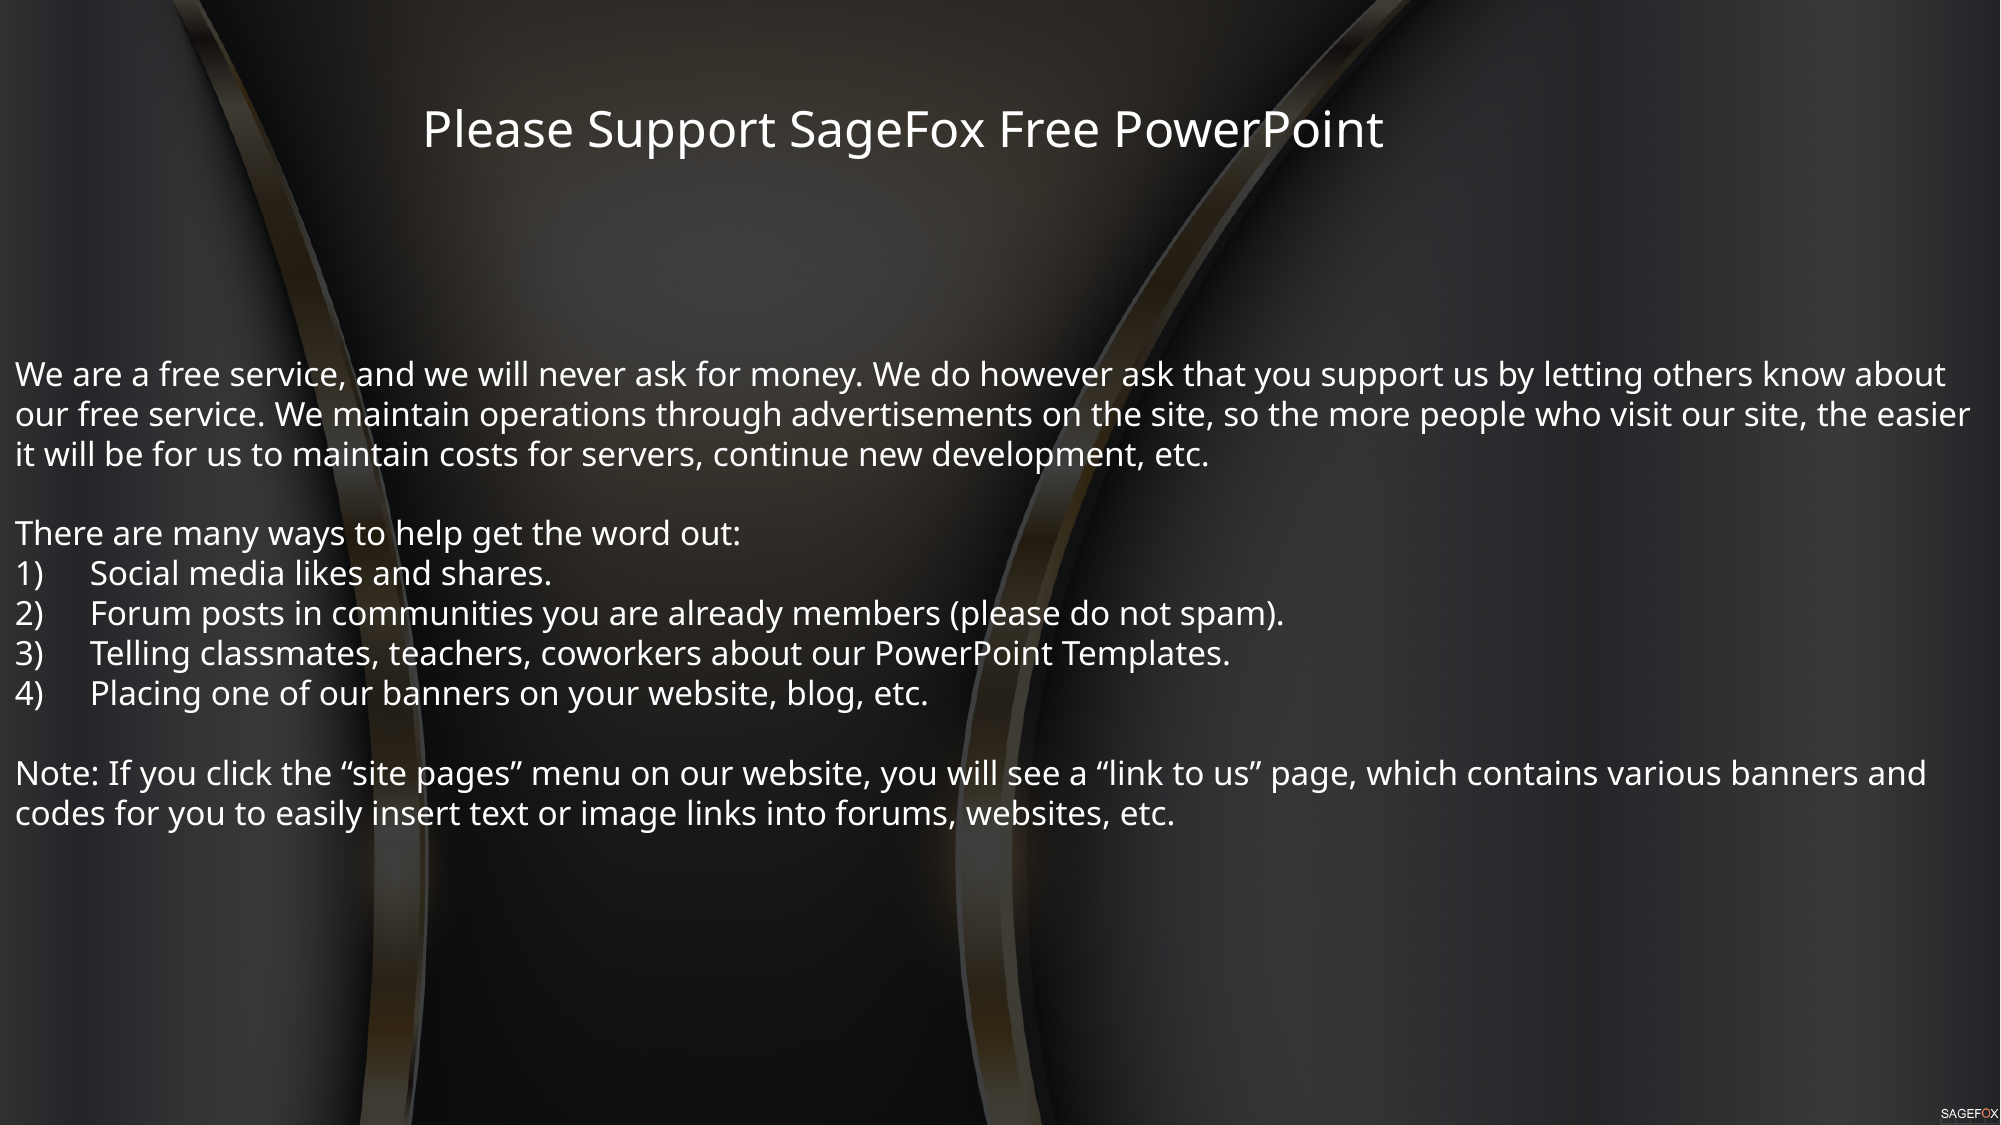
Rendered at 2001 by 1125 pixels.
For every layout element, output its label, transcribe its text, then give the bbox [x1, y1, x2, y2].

text_box We are a free service, and we will never ask for money. We do however ask that you support us by letting others know about our free service. We maintain operations through advertisements on the site, so the more people who visit our site, the easier it will be for us to maintain costs for servers, continue new development, etc. There are many ways to help get the word out: Social media likes and shares. Forum posts in communities you are already members (please do not spam). Telling classmates, teachers, coworkers about our PowerPoint Templates. Placing one of our banners on your website, blog, etc. Note: If you click the “site pages” menu on our website, you will see a “link to us” page, which contains various banners and codes for you to easily insert text or image links into forums, websites, etc. [0, 0, 2000, 1125]
title Please Support SageFox Free PowerPoint [363, 72, 1444, 190]
